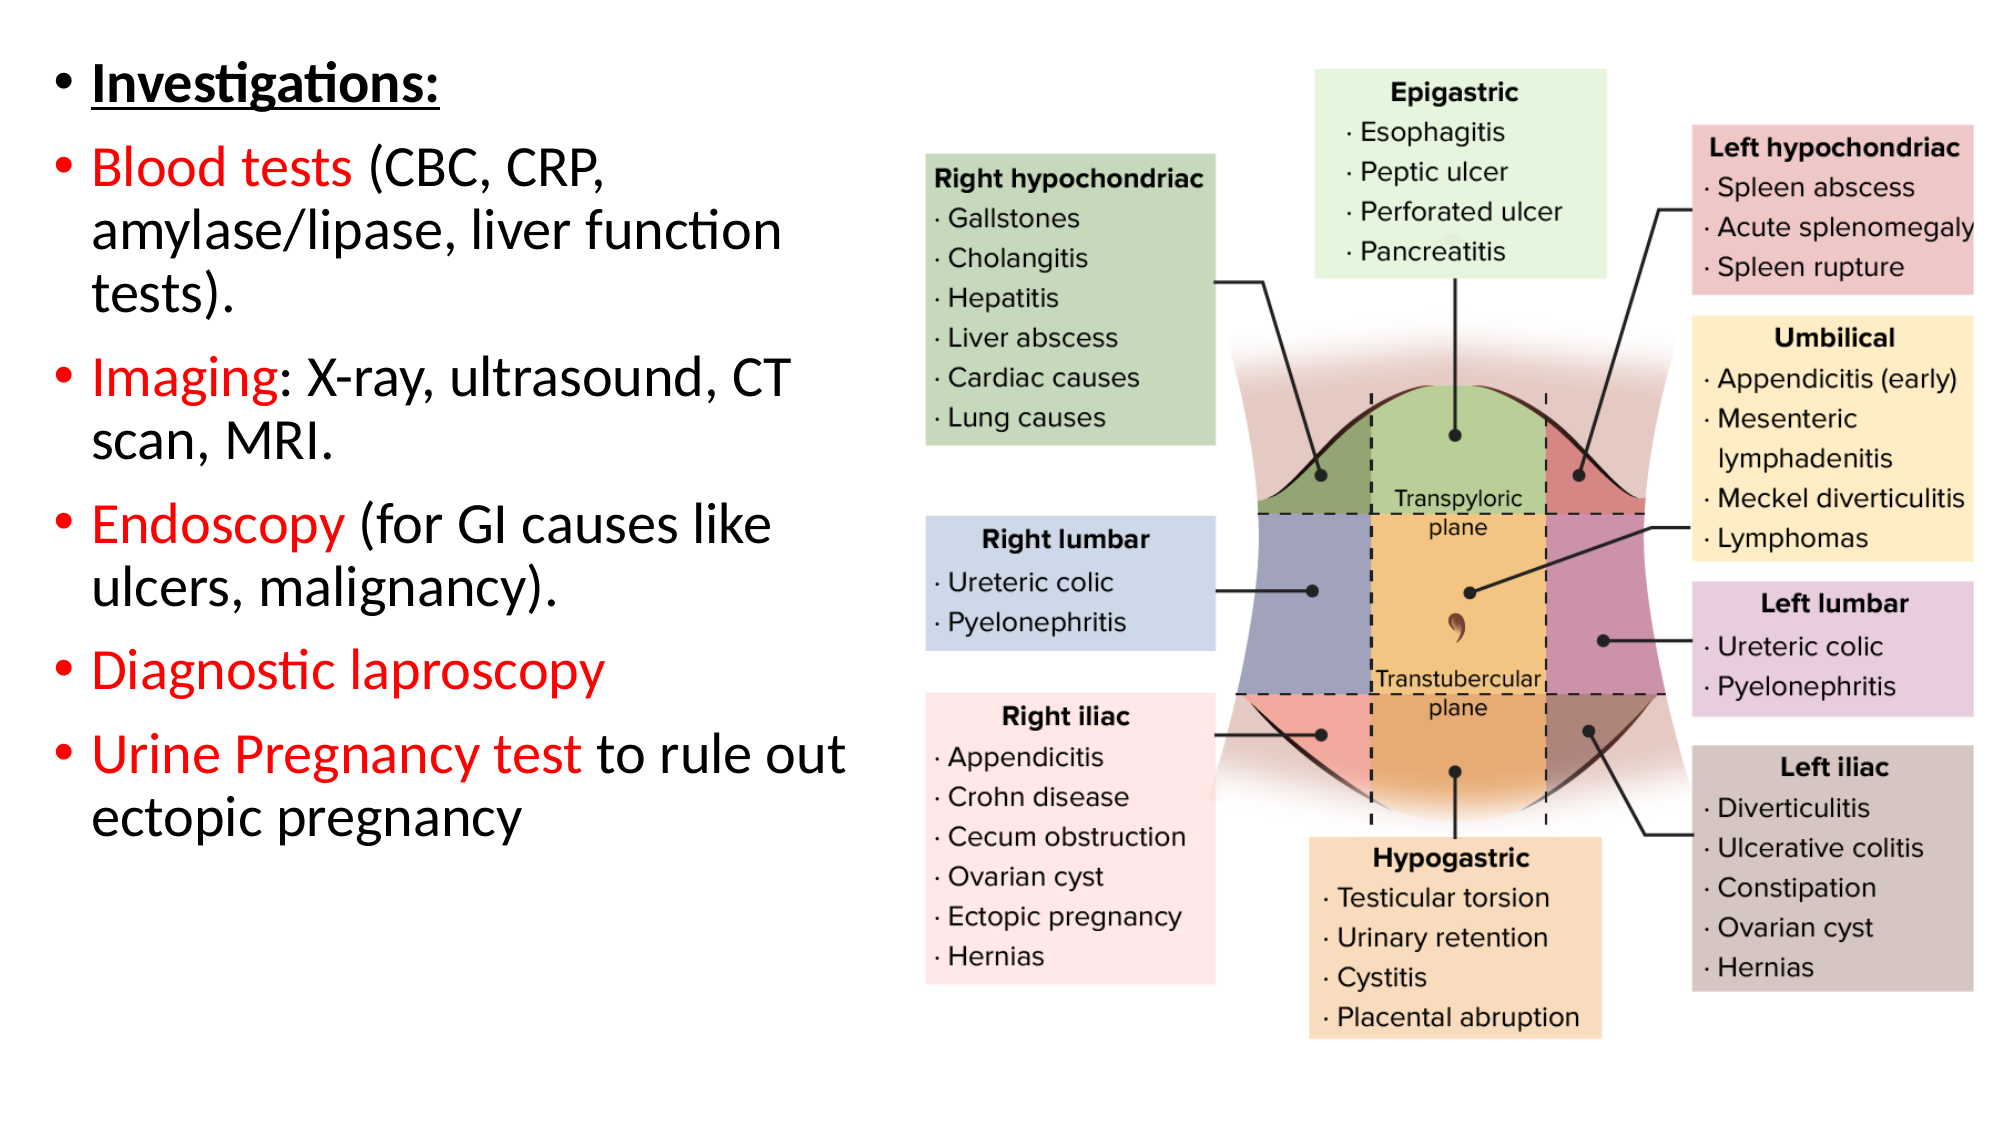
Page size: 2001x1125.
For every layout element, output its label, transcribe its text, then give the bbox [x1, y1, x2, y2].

list Investigations: Blood tests (CBC, CRP, amylase/lipase, liver function tests). Imaging: X-ray, ultrasound, CT scan, MRI. Endoscopy (for GI causes like ulcers, malignancy). Diagnostic laproscopy Urine Pregnancy test to rule out ectopic pregnancy [38, 45, 909, 1070]
picture [925, 48, 1974, 1066]
